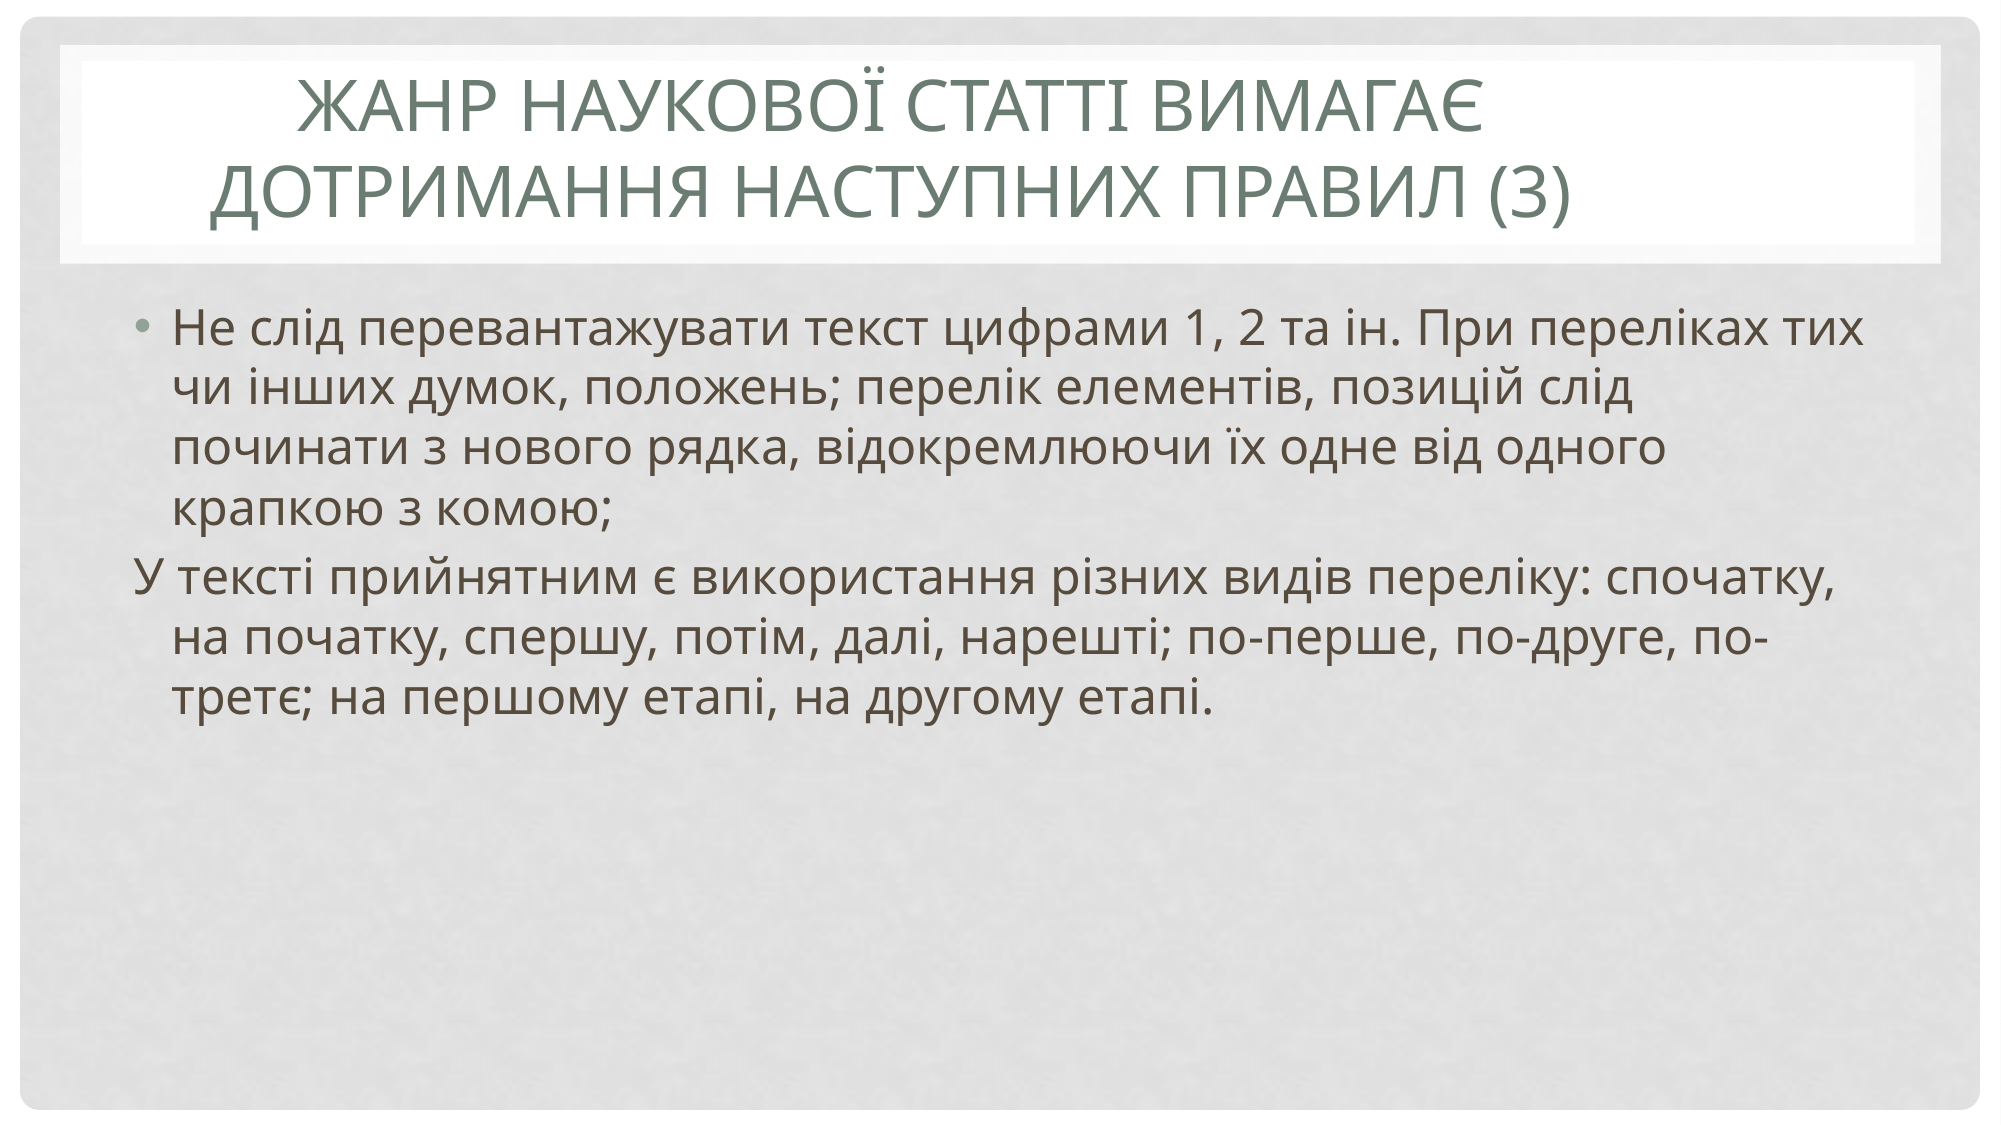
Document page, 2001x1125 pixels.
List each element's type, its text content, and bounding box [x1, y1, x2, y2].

list Не слід перевантажувати текст цифрами 1, 2 та ін. При переліках тих чи інших думок, положень; перелік елементів, позицій слід починати з нового рядка, відокремлюючи їх одне від одного крапкою з комою; У тексті прийнятним є використання різних видів переліку: спочатку, на початку, спершу, потім, далі, нарешті; по-перше, по-друге, по-третє; на першому етапі, на другому етапі. [99, 287, 1900, 1005]
title Жанр наукової статті вимагає дотримання наступних правил (3) [99, 52, 1684, 240]
